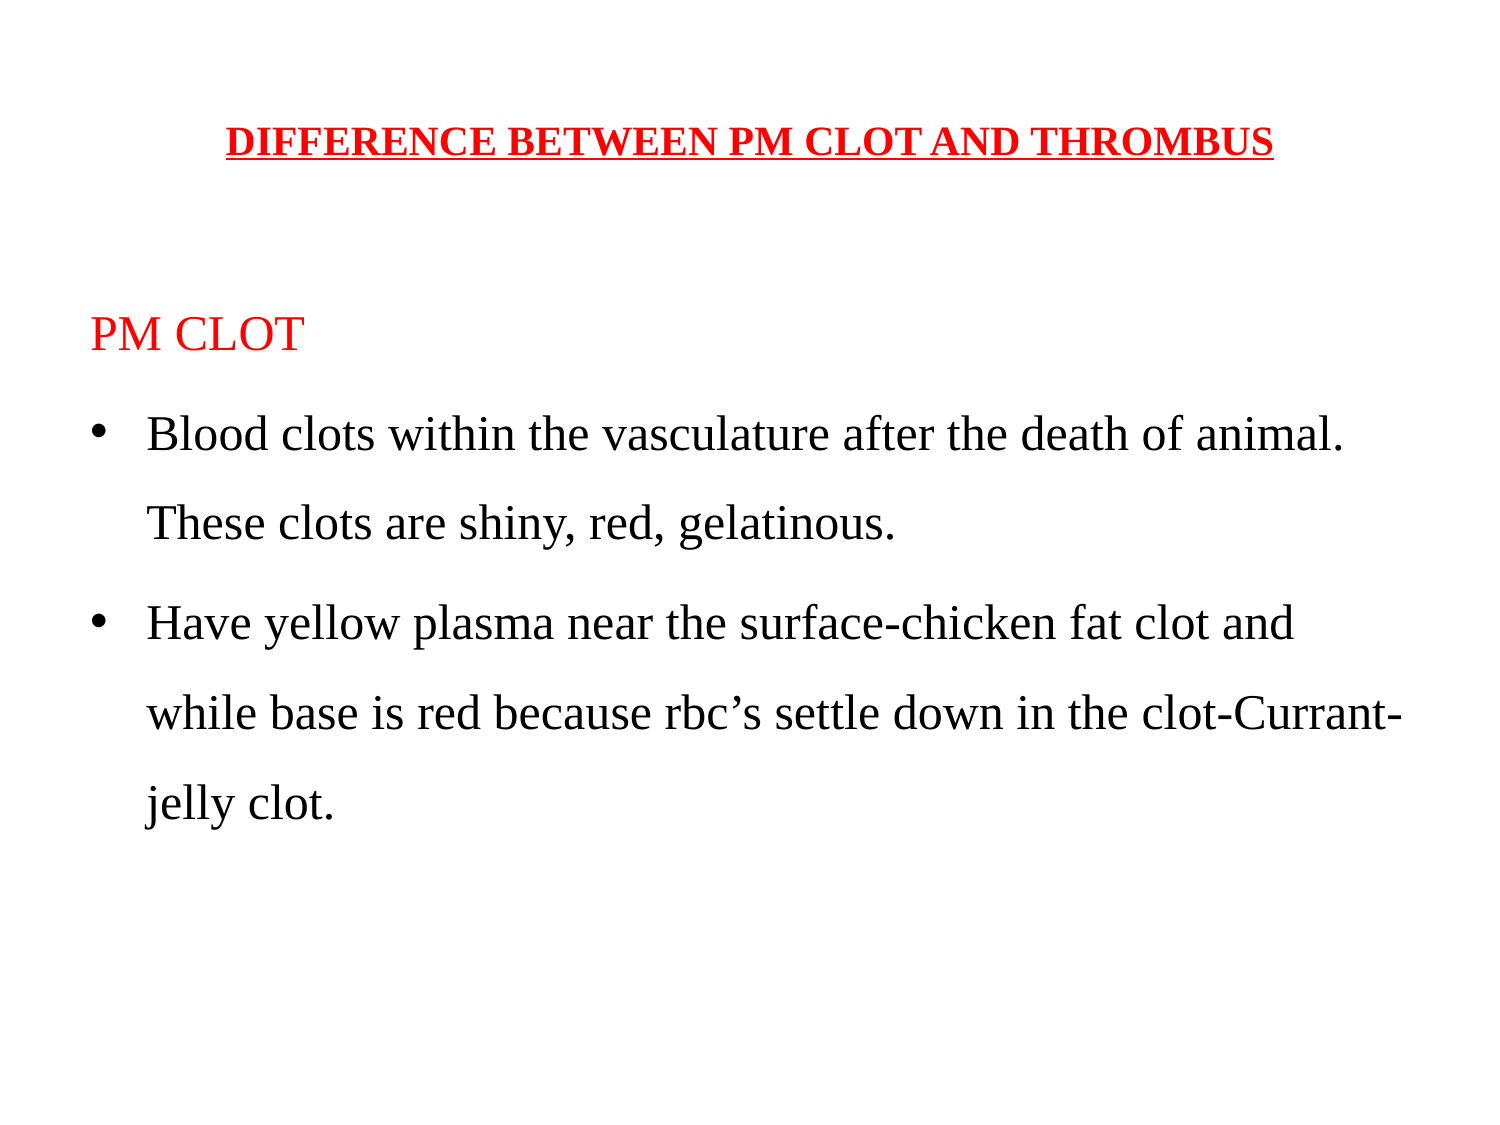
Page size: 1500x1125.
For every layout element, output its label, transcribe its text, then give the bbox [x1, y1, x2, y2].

list PM CLOT Blood clots within the vasculature after the death of animal. These clots are shiny, red, gelatinous. Have yellow plasma near the surface-chicken fat clot and while base is red because rbc’s settle down in the clot-Currant-jelly clot. [75, 262, 1425, 1005]
title DIFFERENCE BETWEEN PM CLOT AND THROMBUS [75, 45, 1425, 233]
